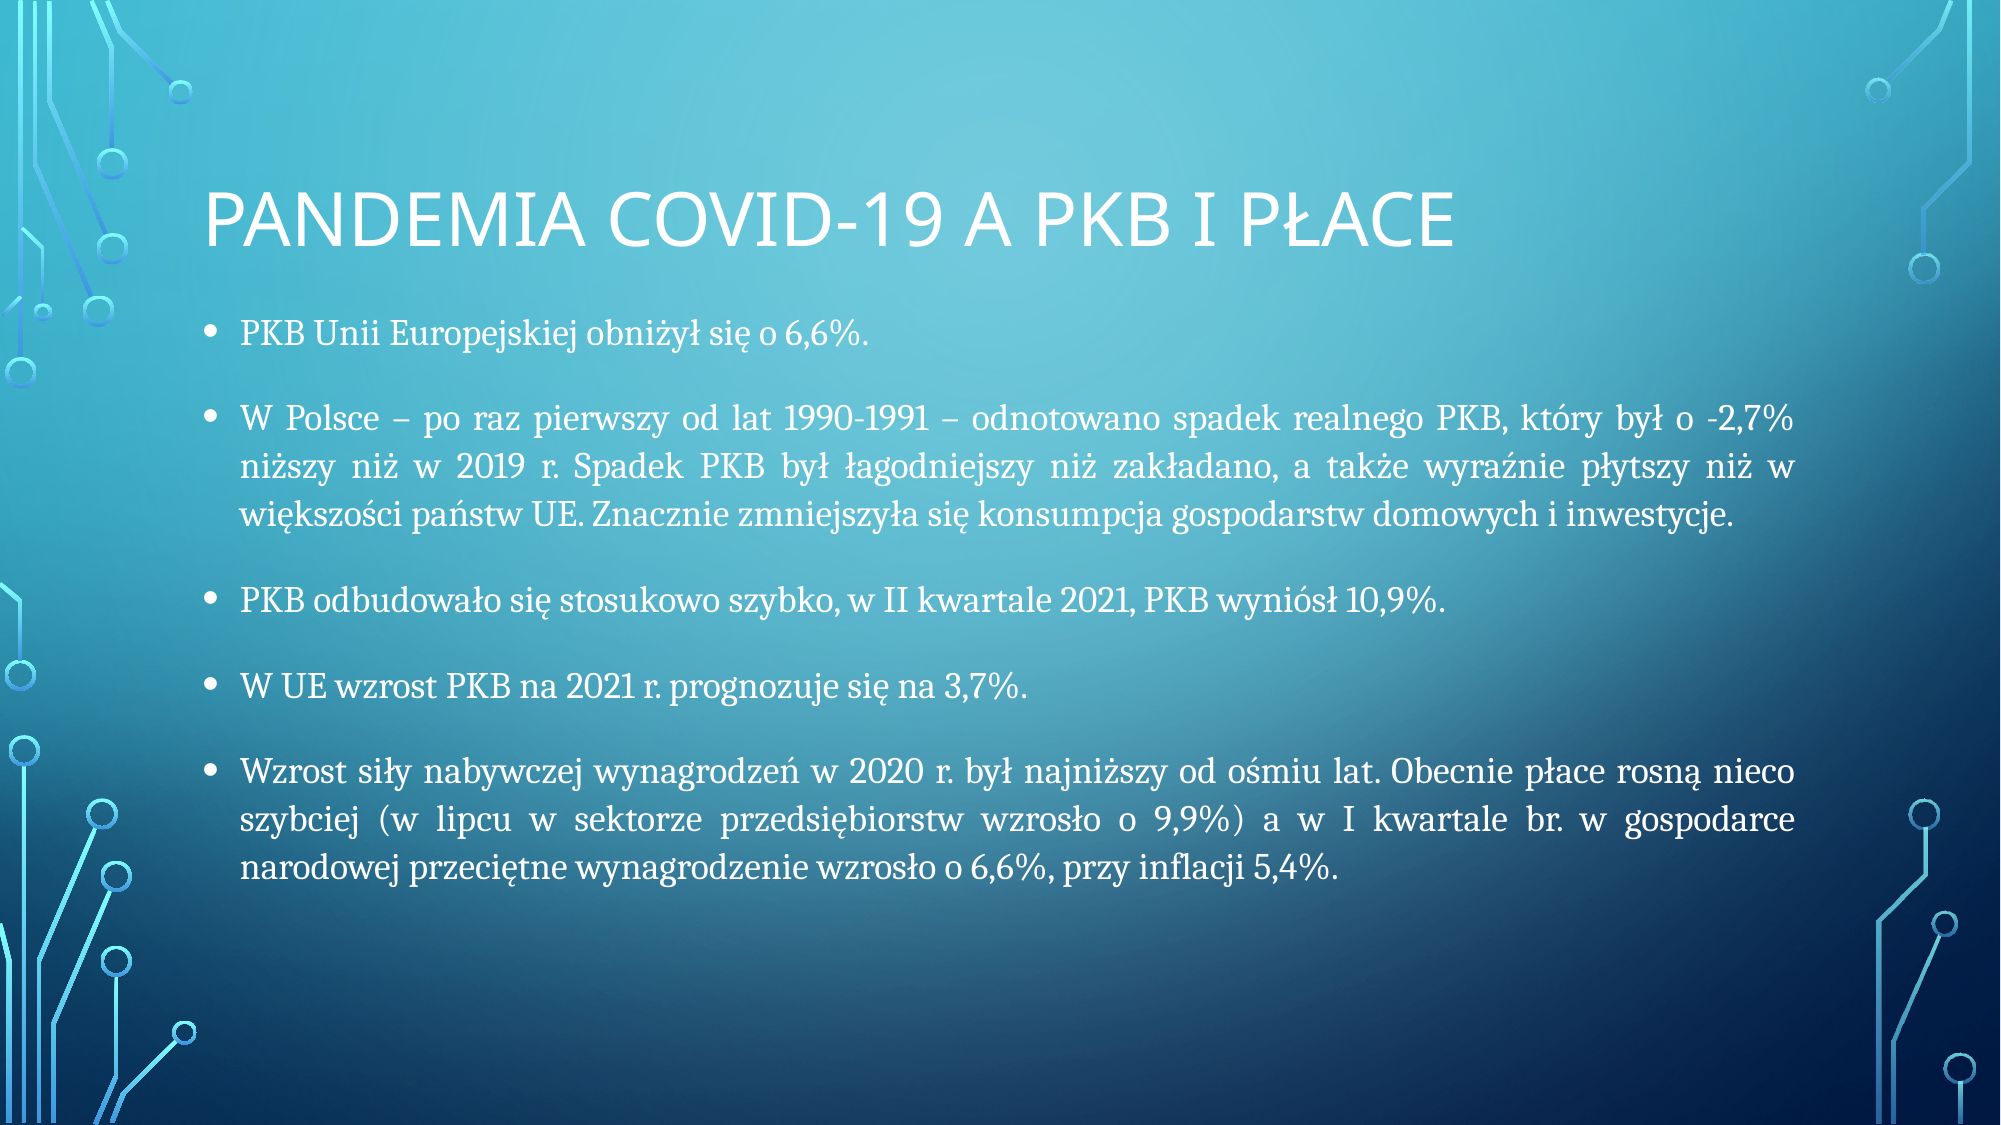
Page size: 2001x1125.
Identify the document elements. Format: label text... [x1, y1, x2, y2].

title Pandemia COVID-19 a PKB i płace [187, 101, 1813, 296]
list PKB Unii Europejskiej obniżył się o 6,6%. W Polsce – po raz pierwszy od lat 1990-1991 – odnotowano spadek realnego PKB, który był o -2,7% niższy niż w 2019 r. Spadek PKB był łagodniejszy niż zakładano, a także wyraźnie płytszy niż w większości państw UE. Znacznie zmniejszyła się konsumpcja gospodarstw domowych i inwestycje. PKB odbudowało się stosukowo szybko, w II kwartale 2021, PKB wyniósł 10,9%. W UE wzrost PKB na 2021 r. prognozuje się na 3,7%. Wzrost siły nabywczej wynagrodzeń w 2020 r. był najniższy od ośmiu lat. Obecnie płace rosną nieco szybciej (w lipcu w sektorze przedsiębiorstw wzrosło o 9,9%) a w I kwartale br. w gospodarce narodowej przeciętne wynagrodzenie wzrosło o 6,6%, przy inflacji 5,4%. [187, 296, 1813, 1071]
